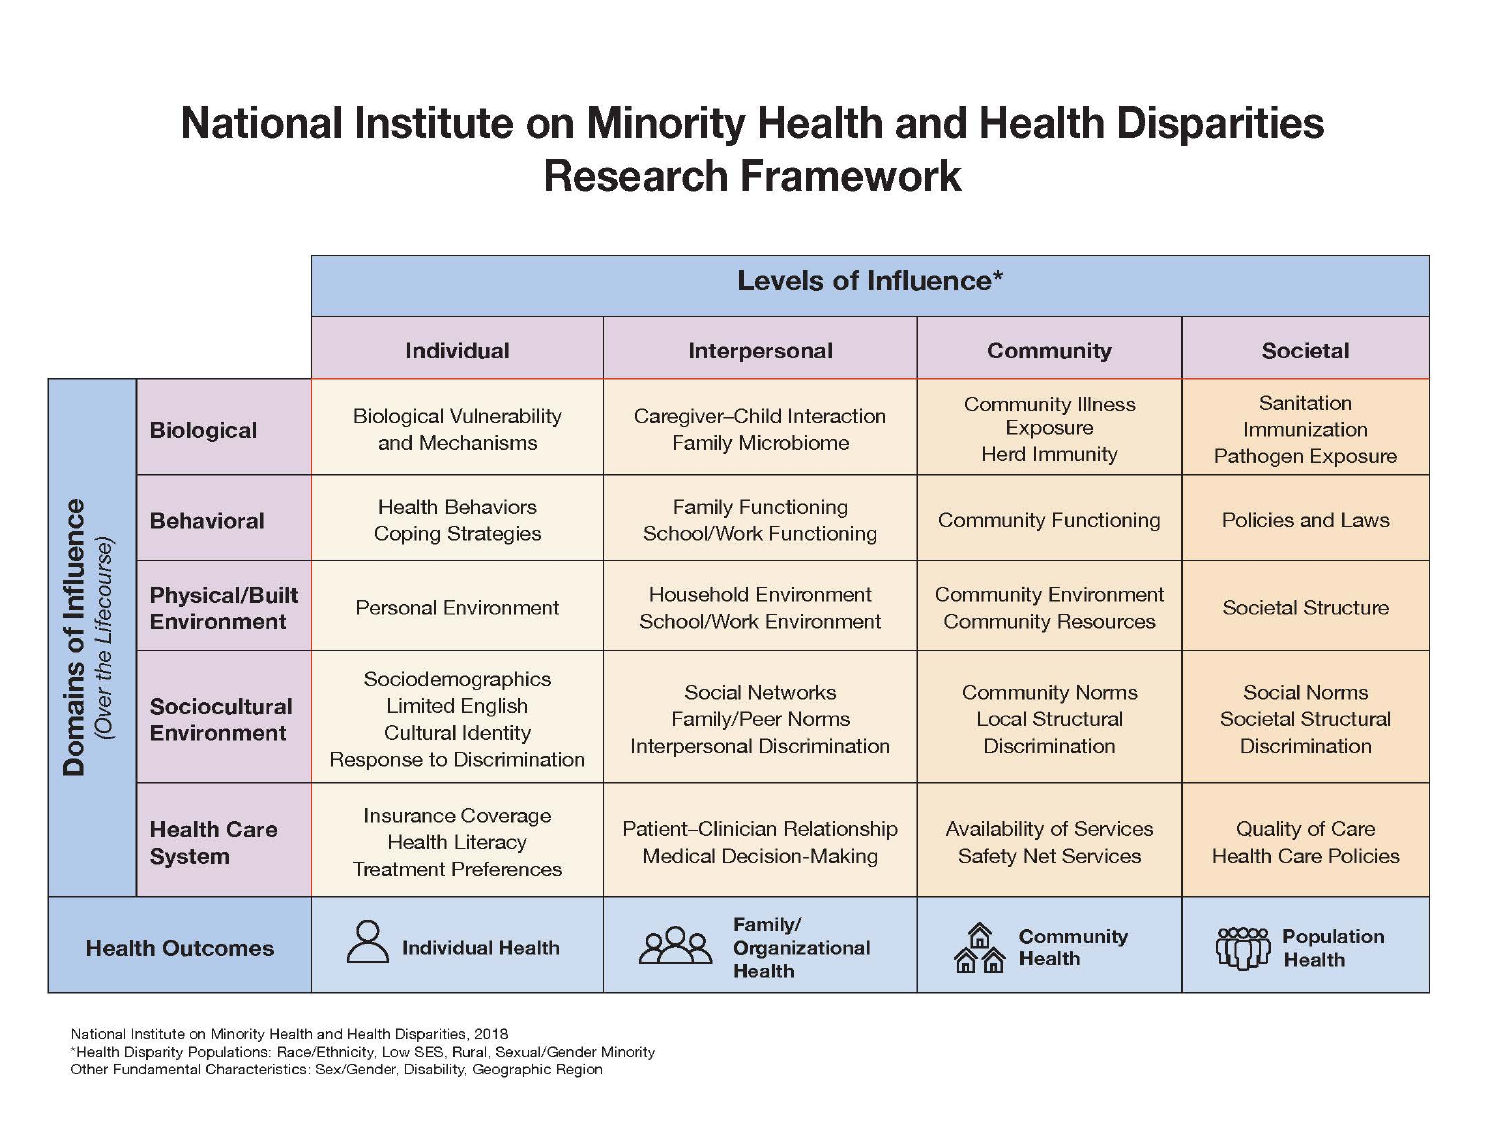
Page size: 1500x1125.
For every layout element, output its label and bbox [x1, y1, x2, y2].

list [2, 0, 1500, 1125]
